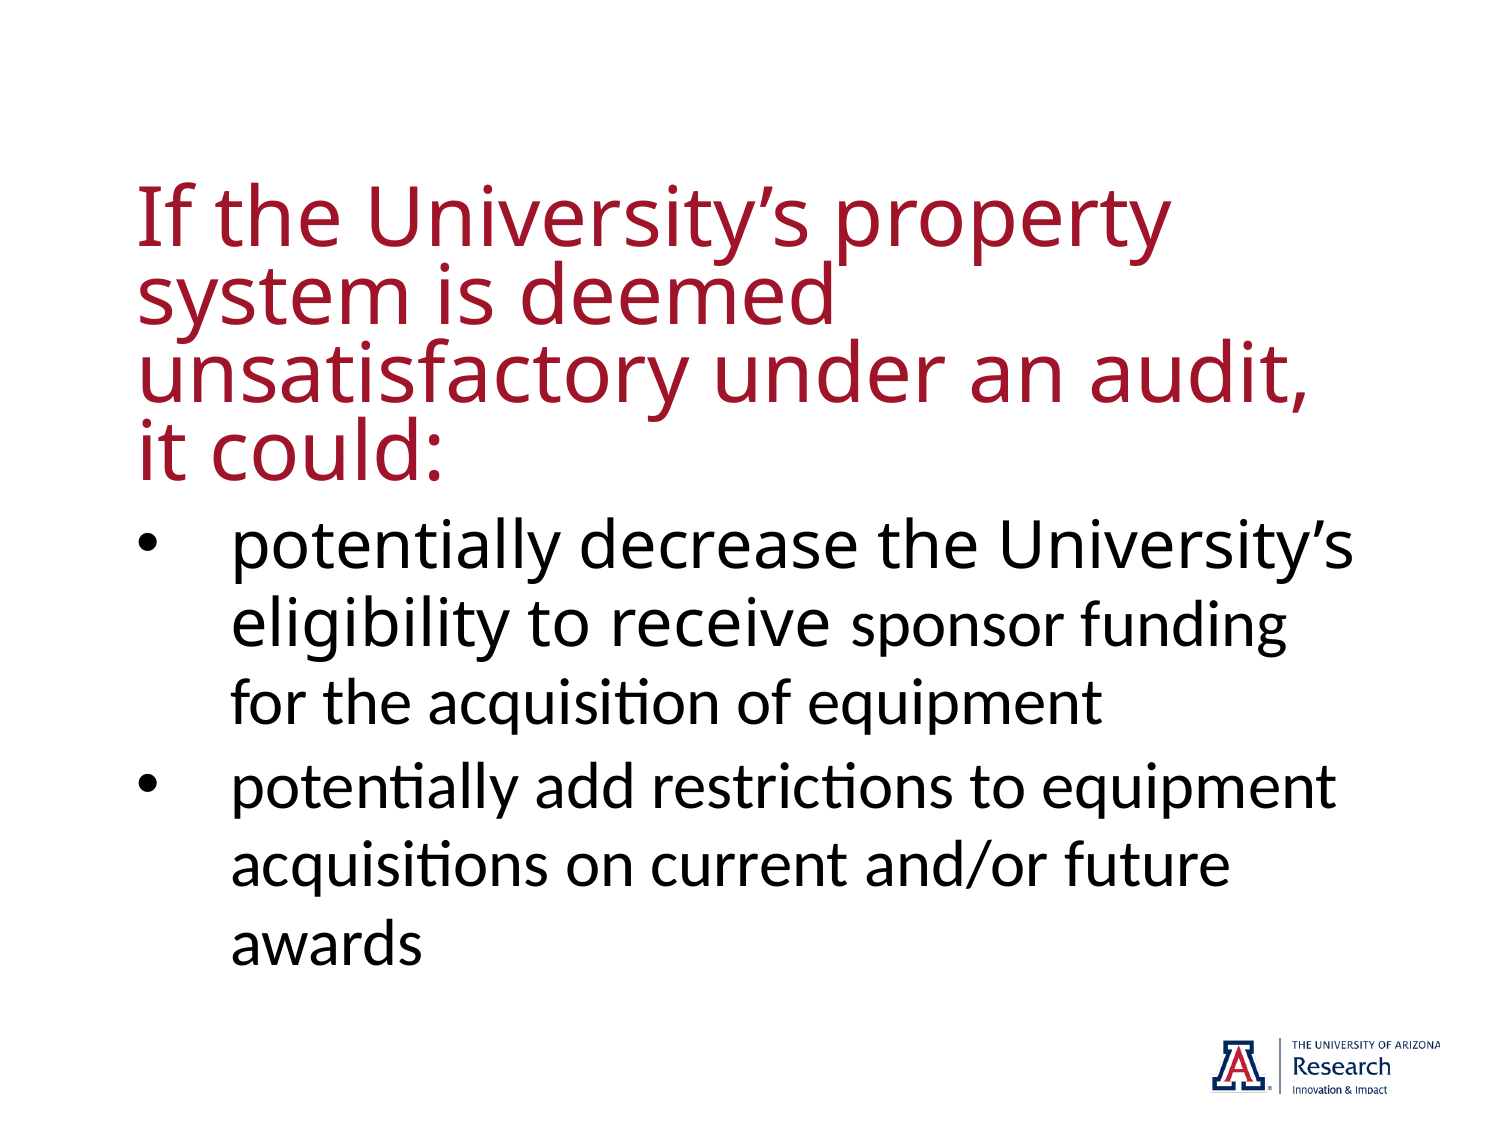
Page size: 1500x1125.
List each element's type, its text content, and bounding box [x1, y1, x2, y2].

picture [1210, 1038, 1440, 1095]
text_box If the University’s property system is deemed unsatisfactory under an audit, it could: potentially decrease the University’s eligibility to receive sponsor funding for the acquisition of equipment potentially add restrictions to equipment acquisitions on current and/or future awards [136, 184, 1364, 773]
